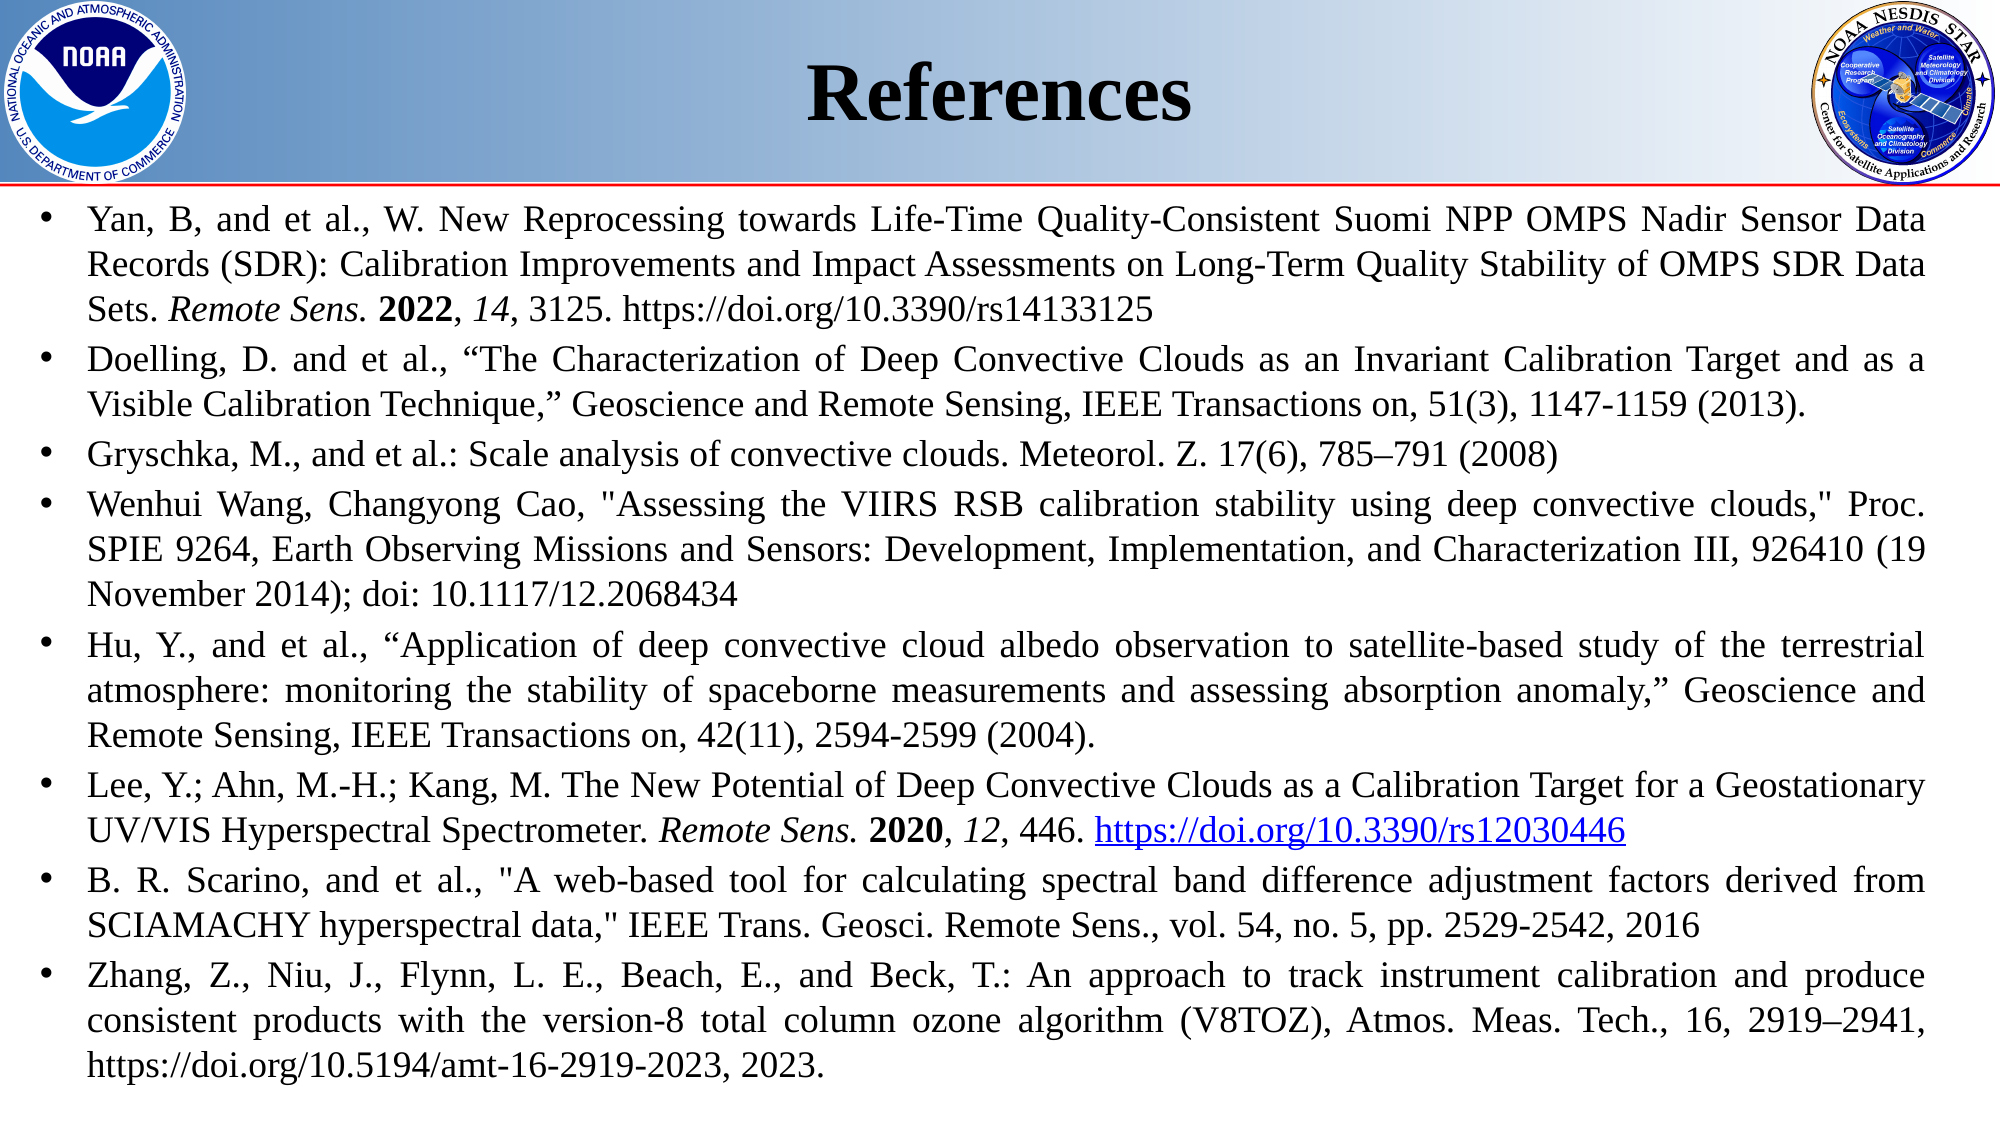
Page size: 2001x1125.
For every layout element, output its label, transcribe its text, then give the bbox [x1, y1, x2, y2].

text_box References [113, 29, 1887, 145]
text_box Yan, B, and et al., W. New Reprocessing towards Life-Time Quality-Consistent Suomi NPP OMPS Nadir Sensor Data Records (SDR): Calibration Improvements and Impact Assessments on Long-Term Quality Stability of OMPS SDR Data Sets. Remote Sens. 2022, 14, 3125. https://doi.org/10.3390/rs14133125 Doelling, D. and et al., “The Characterization of Deep Convective Clouds as an Invariant Calibration Target and as a Visible Calibration Technique,” Geoscience and Remote Sensing, IEEE Transactions on, 51(3), 1147-1159 (2013). Gryschka, M., and et al.: Scale analysis of convective clouds. Meteorol. Z. 17(6), 785–791 (2008) Wenhui Wang, Changyong Cao, "Assessing the VIIRS RSB calibration stability using deep convective clouds," Proc. SPIE 9264, Earth Observing Missions and Sensors: Development, Implementation, and Characterization III, 926410 (19 November 2014); doi: 10.1117/12.2068434 Hu, Y., and et al., “Application of deep convective cloud albedo observation to satellite-based study of the terrestrial atmosphere: monitoring the stability of spaceborne measurements and assessing absorption anomaly,” Geoscience and Remote Sensing, IEEE Transactions on, 42(11), 2594-2599 (2004). Lee, Y.; Ahn, M.-H.; Kang, M. The New Potential of Deep Convective Clouds as a Calibration Target for a Geostationary UV/VIS Hyperspectral Spectrometer. Remote Sens. 2020, 12, 446. https://doi.org/10.3390/rs12030446 B. R. Scarino, and et al., "A web-based tool for calculating spectral band difference adjustment factors derived from SCIAMACHY hyperspectral data," IEEE Trans. Geosci. Remote Sens., vol. 54, no. 5, pp. 2529-2542, 2016 Zhang, Z., Niu, J., Flynn, L. E., Beach, E., and Beck, T.: An approach to track instrument calibration and produce consistent products with the version-8 total column ozone algorithm (V8TOZ), Atmos. Meas. Tech., 16, 2919–2941, https://doi.org/10.5194/amt-16-2919-2023, 2023. [25, 186, 1943, 1125]
picture [1811, 1, 1995, 185]
picture [4, 1, 186, 184]
